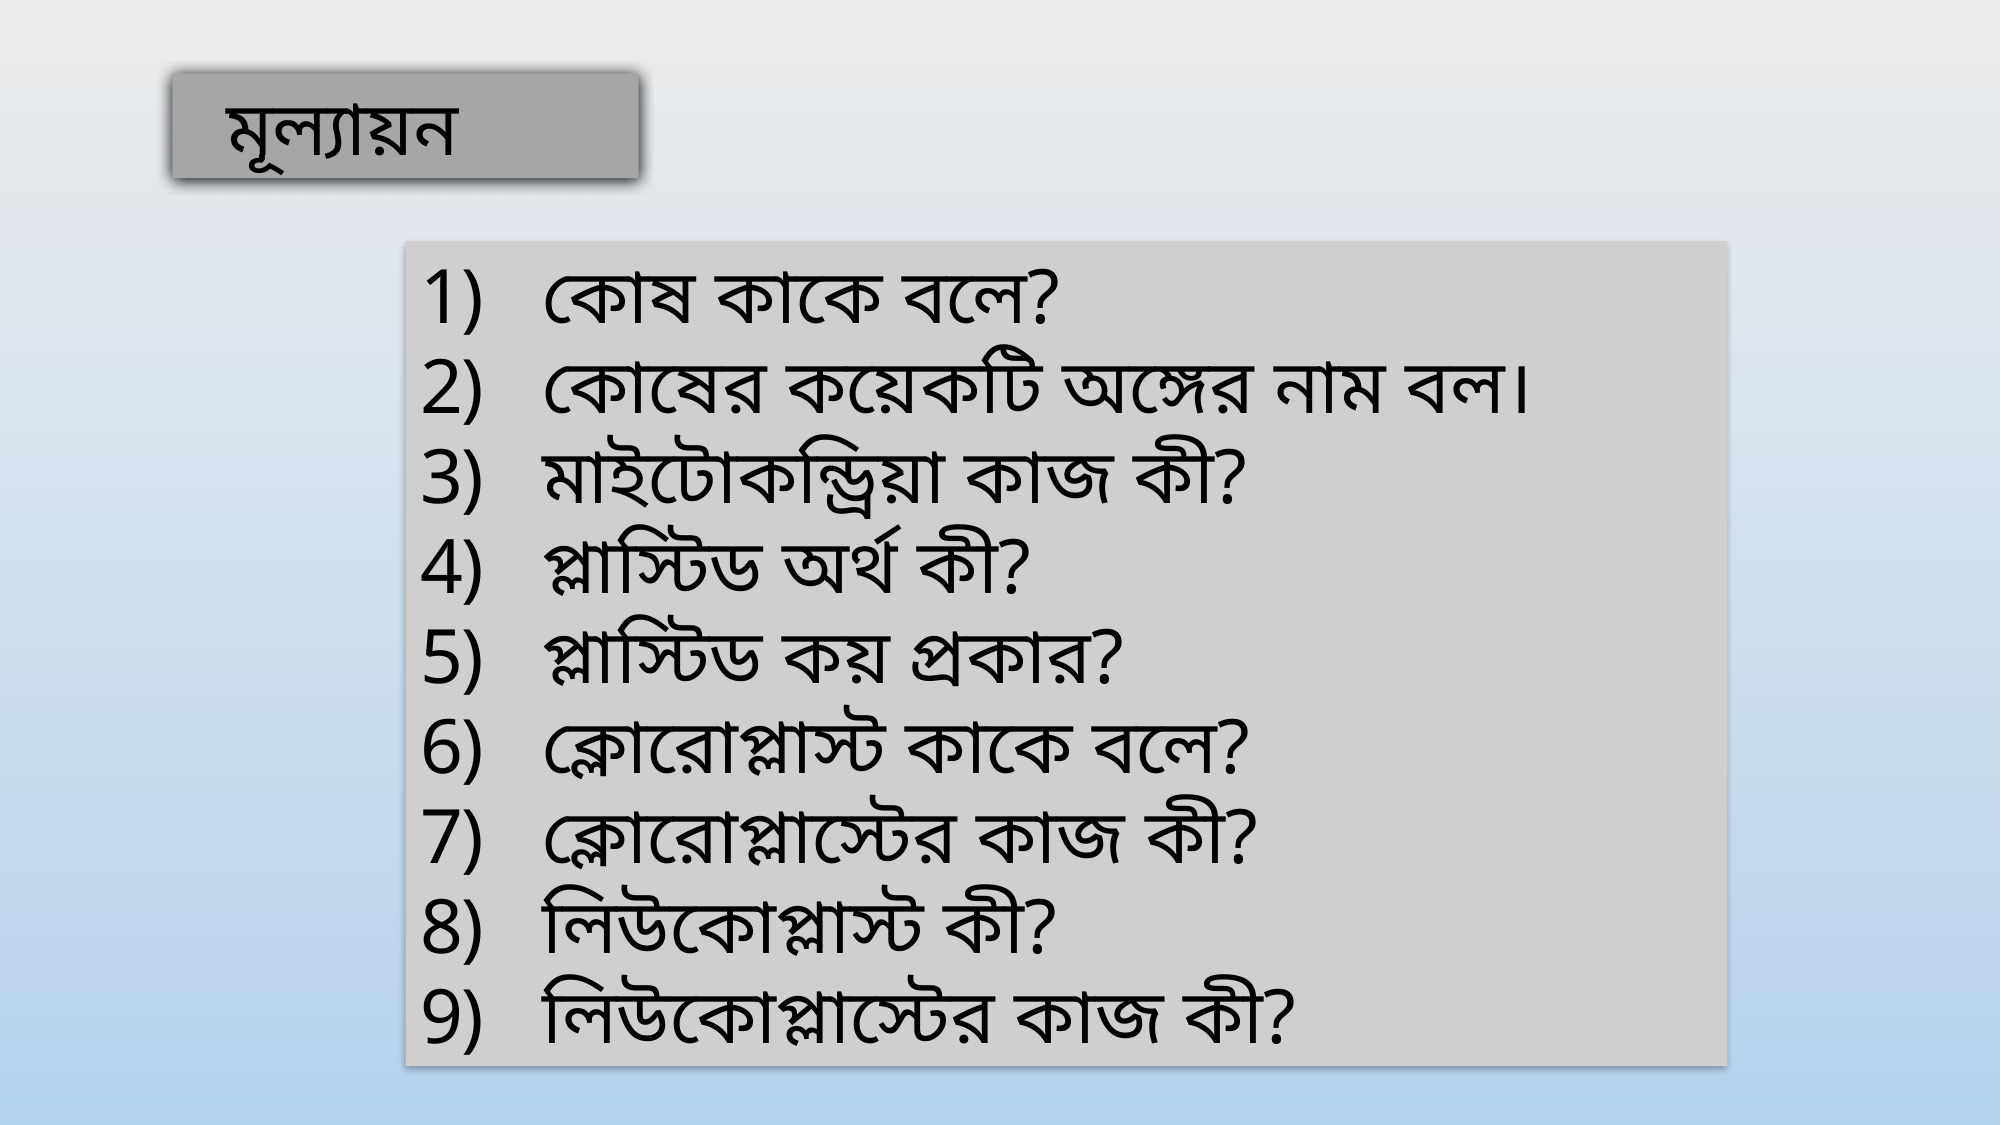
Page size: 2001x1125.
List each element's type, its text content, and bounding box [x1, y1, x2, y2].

text_box মূল্যায়ন [172, 73, 639, 179]
text_box কোষ কাকে বলে? কোষের কয়েকটি অঙ্গের নাম বল। মাইটোকন্ড্রিয়া কাজ কী? প্লাস্টিড অর্থ কী? প্লাস্টিড কয় প্রকার? ক্লোরোপ্লাস্ট কাকে বলে? ক্লোরোপ্লাস্টের কাজ কী? লিউকোপ্লাস্ট কী? লিউকোপ্লাস্টের কাজ কী? [405, 241, 1728, 1066]
